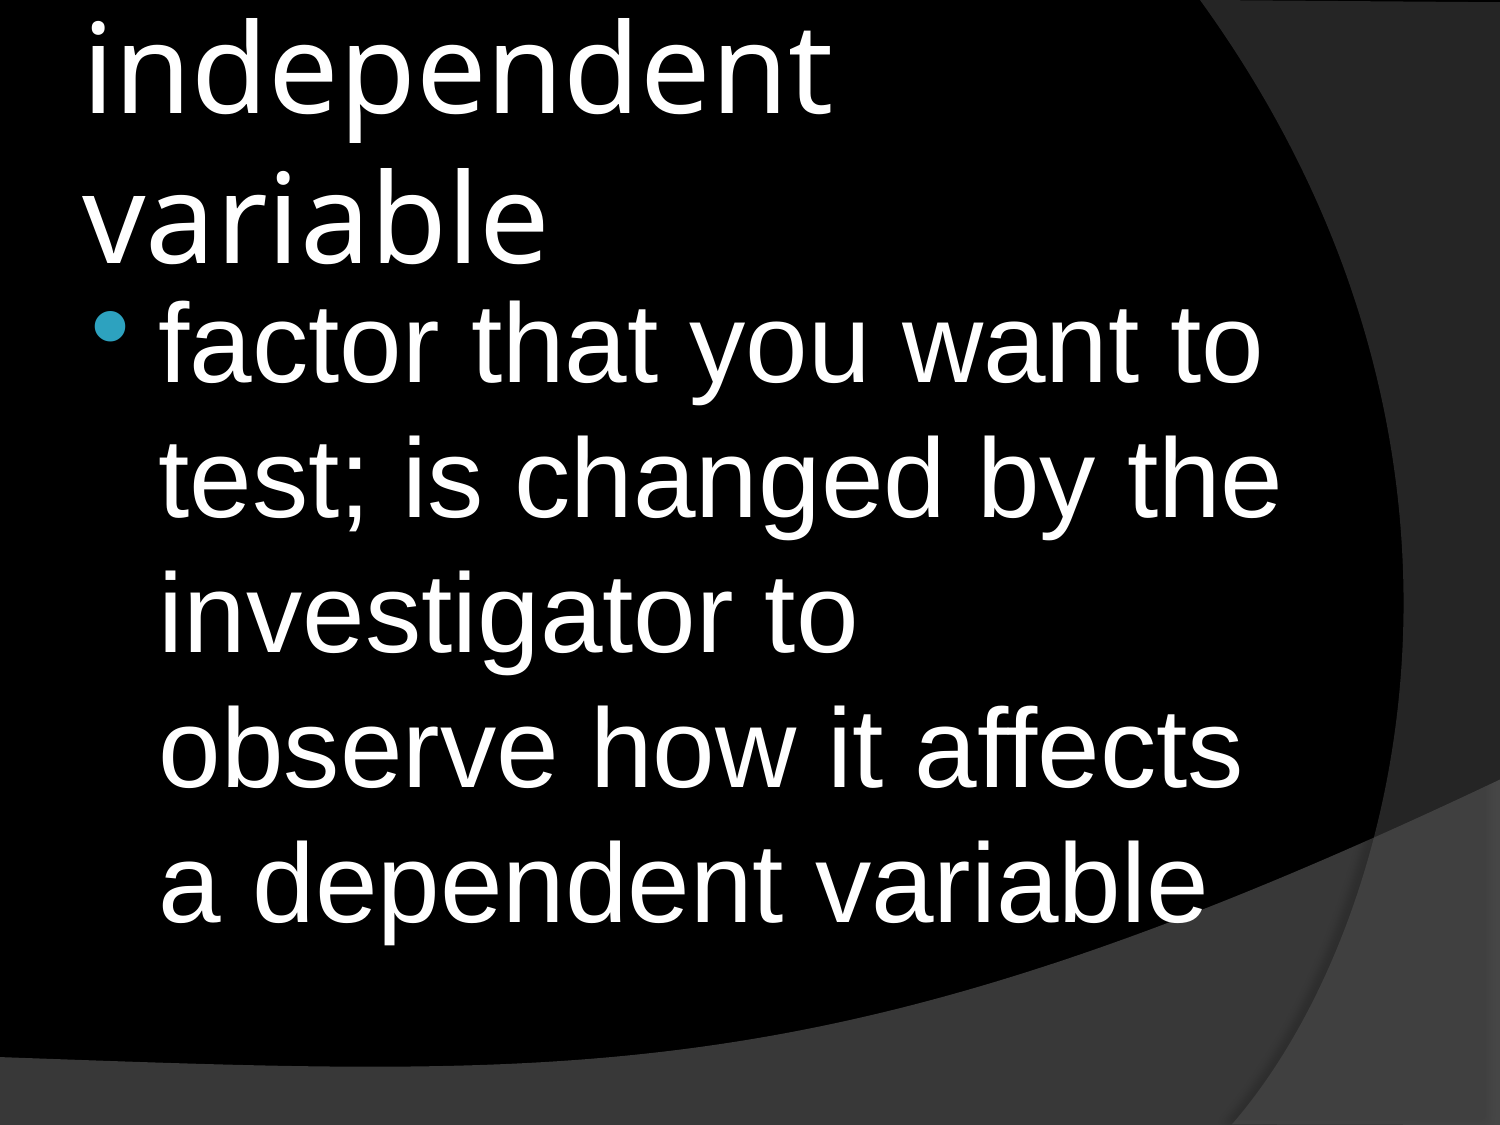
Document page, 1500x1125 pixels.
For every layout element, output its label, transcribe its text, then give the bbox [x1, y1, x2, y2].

list factor that you want to test; is changed by the investigator to observe how it affects a dependent variable [75, 262, 1300, 1005]
title independent variable [75, 45, 1300, 233]
